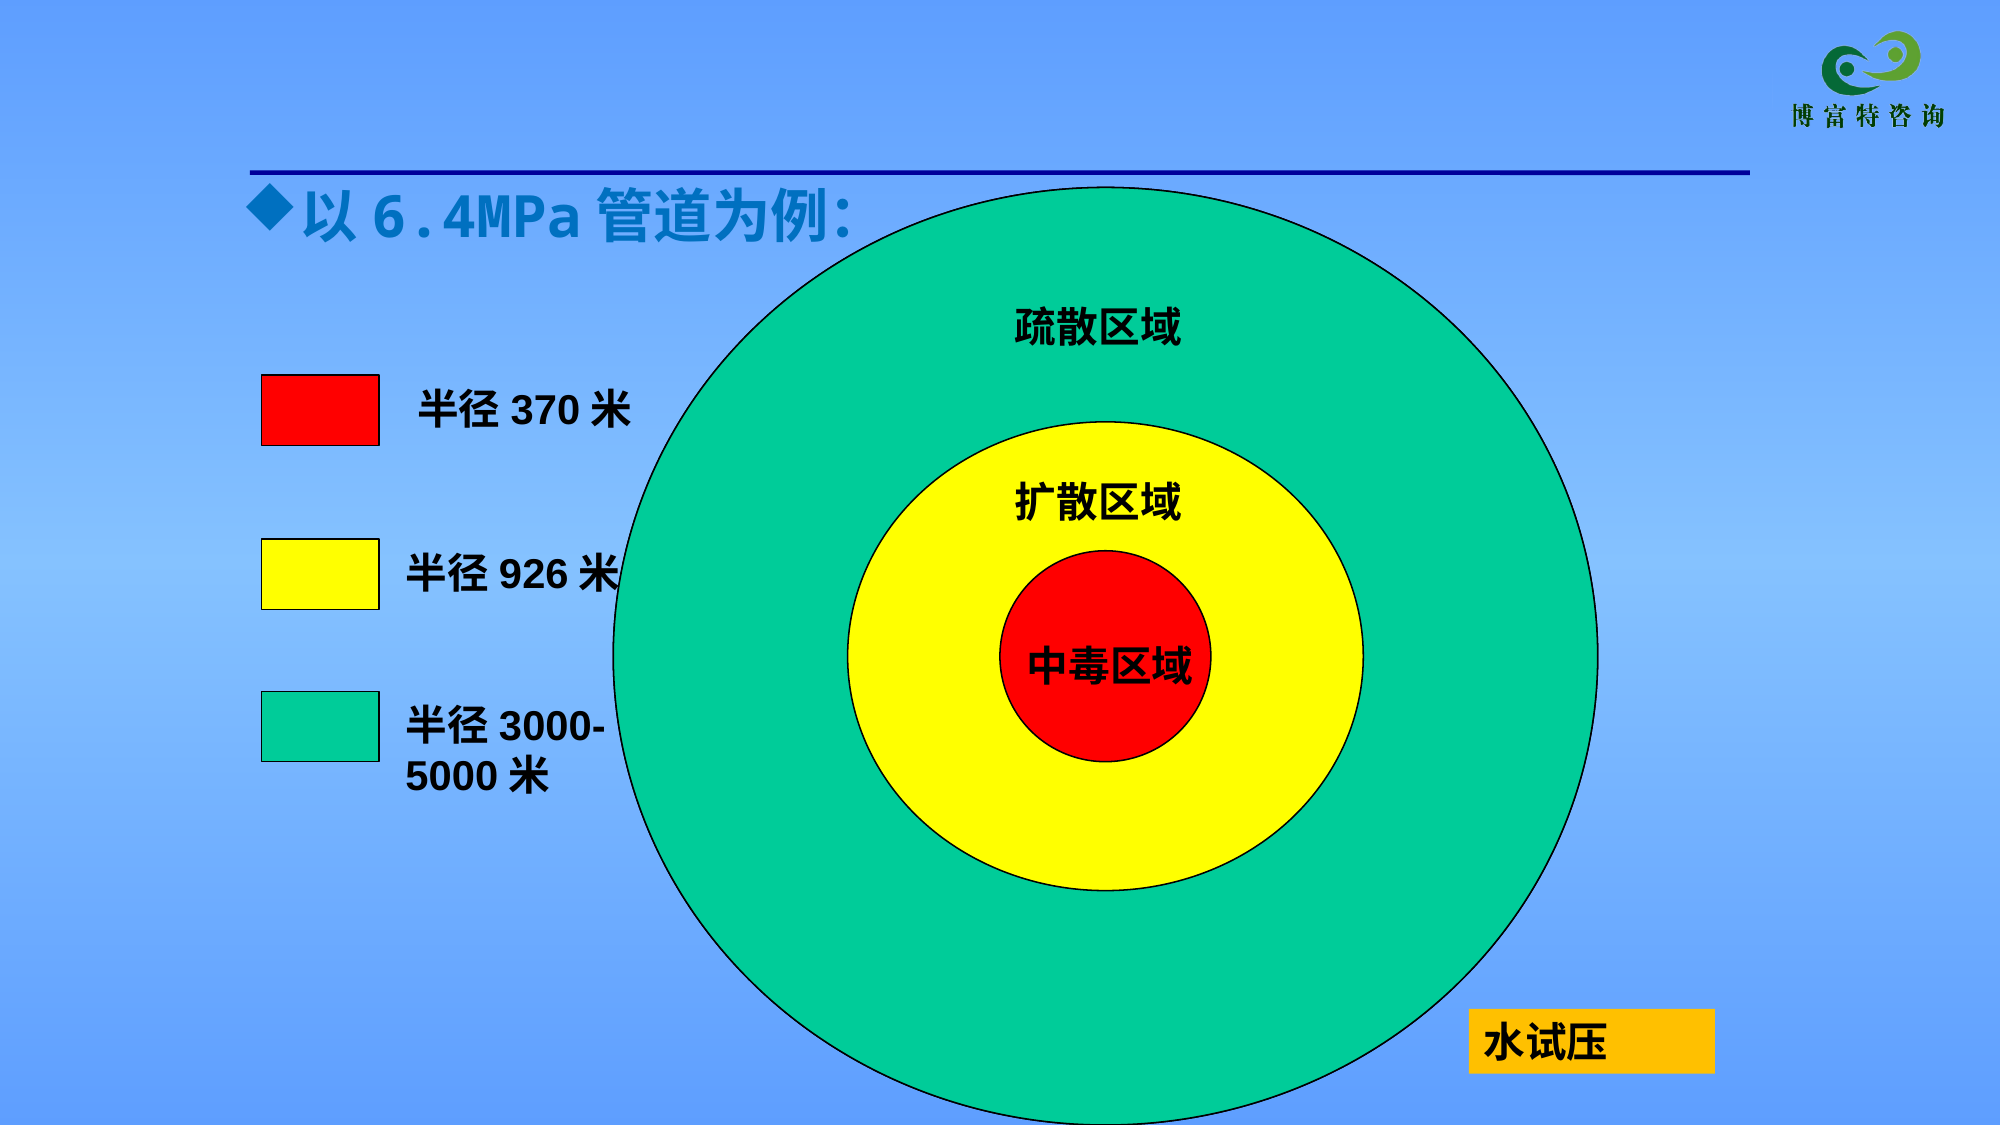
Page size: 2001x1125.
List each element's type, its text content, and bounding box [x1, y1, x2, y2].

picture [1772, 30, 1969, 131]
text_box [613, 187, 1598, 1125]
text_box [999, 550, 1209, 762]
text_box [261, 375, 379, 446]
text_box 疏散区域 [999, 292, 1200, 358]
text_box 中毒区域 [1011, 632, 1211, 698]
text_box [261, 539, 379, 610]
text_box [848, 422, 1363, 890]
text_box 半径370米 [402, 375, 649, 440]
text_box 半径926米 [390, 539, 628, 604]
text_box 以6.4MPa管道为例： [226, 171, 1528, 257]
text_box 半径3000-5000米 [390, 691, 637, 807]
text_box 水试压 [1468, 1008, 1715, 1074]
text_box [261, 691, 379, 762]
text_box 扩散区域 [999, 468, 1200, 534]
